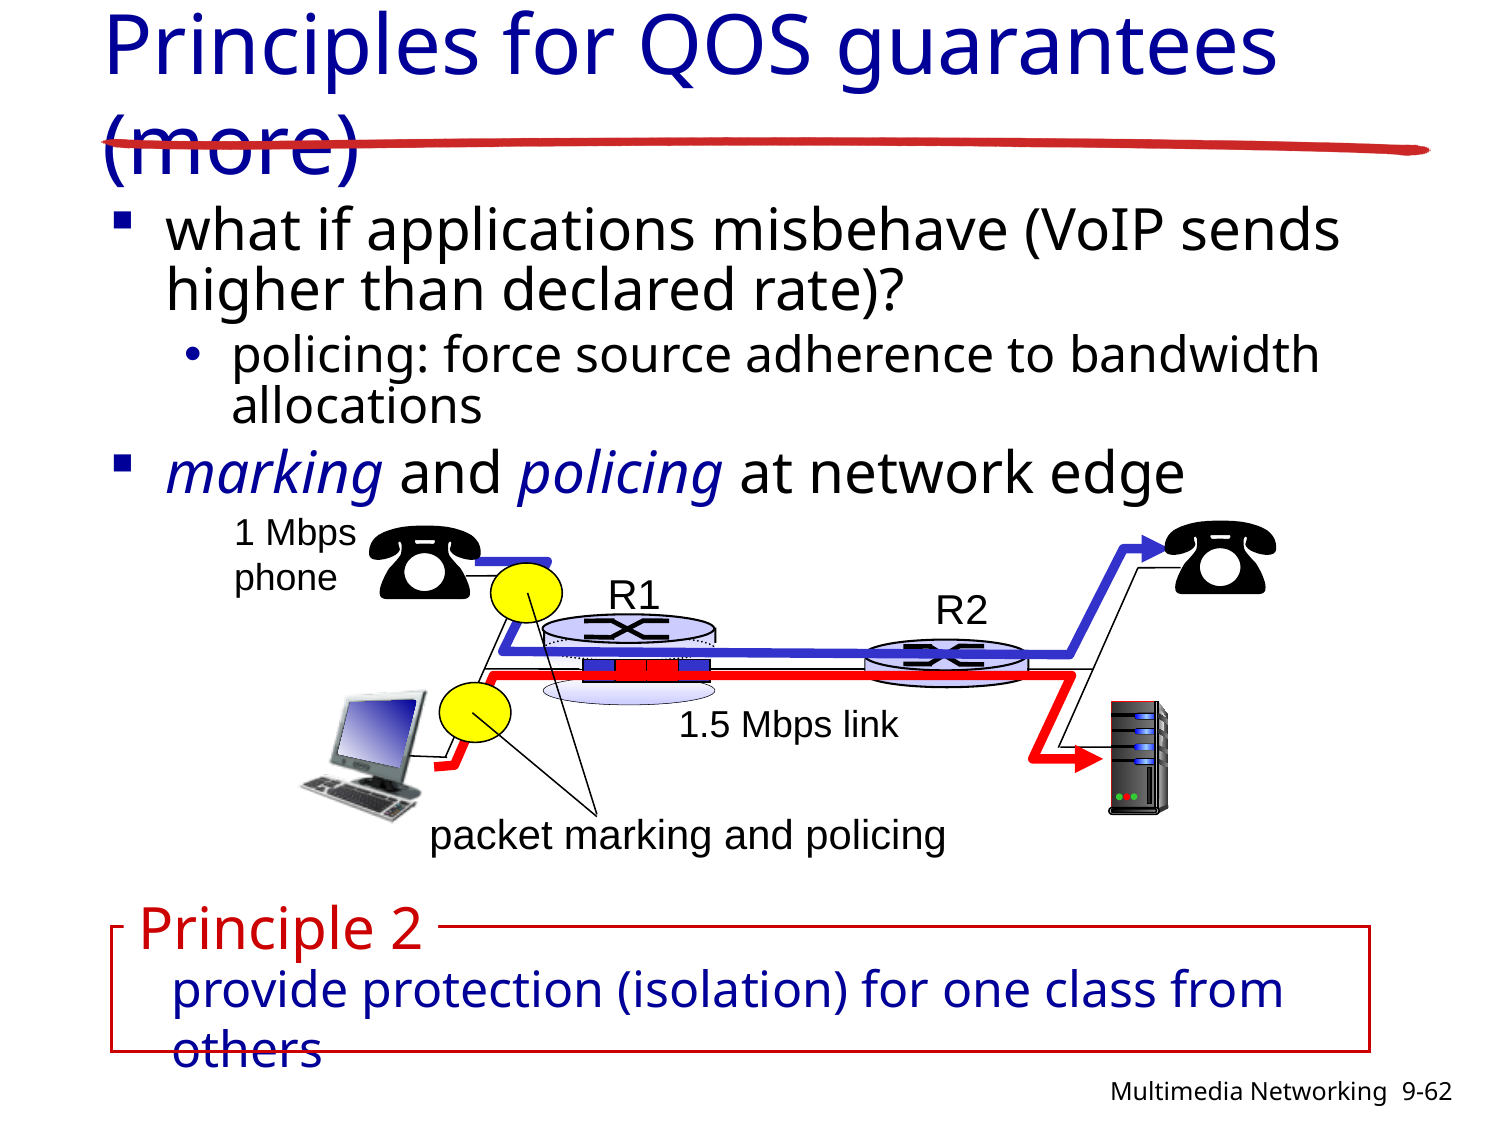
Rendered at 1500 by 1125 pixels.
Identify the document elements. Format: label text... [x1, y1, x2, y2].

text_box [439, 682, 511, 743]
text_box 1 Mbps phone [219, 500, 383, 606]
text_box [490, 562, 563, 623]
text_box [486, 542, 1159, 655]
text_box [541, 614, 716, 706]
footer Multimedia Networking [1079, 1067, 1403, 1110]
text_box packet marking and policing [414, 800, 963, 865]
picture [95, 132, 1446, 161]
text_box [368, 525, 481, 600]
text_box Principle 2 [123, 883, 439, 969]
text_box [111, 926, 1370, 1052]
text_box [1164, 520, 1277, 595]
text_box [863, 639, 1029, 688]
list what if applications misbehave (VoIP sends higher than declared rate)? policing: force source adherence to bandwidth allocations marking and policing at network edge [94, 195, 1433, 494]
text_box provide protection (isolation) for one class from others [156, 950, 1412, 1086]
title Principles for QOS guarantees (more) [87, 0, 1471, 186]
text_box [268, 685, 432, 834]
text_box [1108, 701, 1169, 815]
text_box [437, 675, 1103, 767]
slide_number 9-62 [1387, 1068, 1500, 1113]
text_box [582, 659, 711, 683]
text_box 1.5 Mbps link [663, 692, 915, 753]
